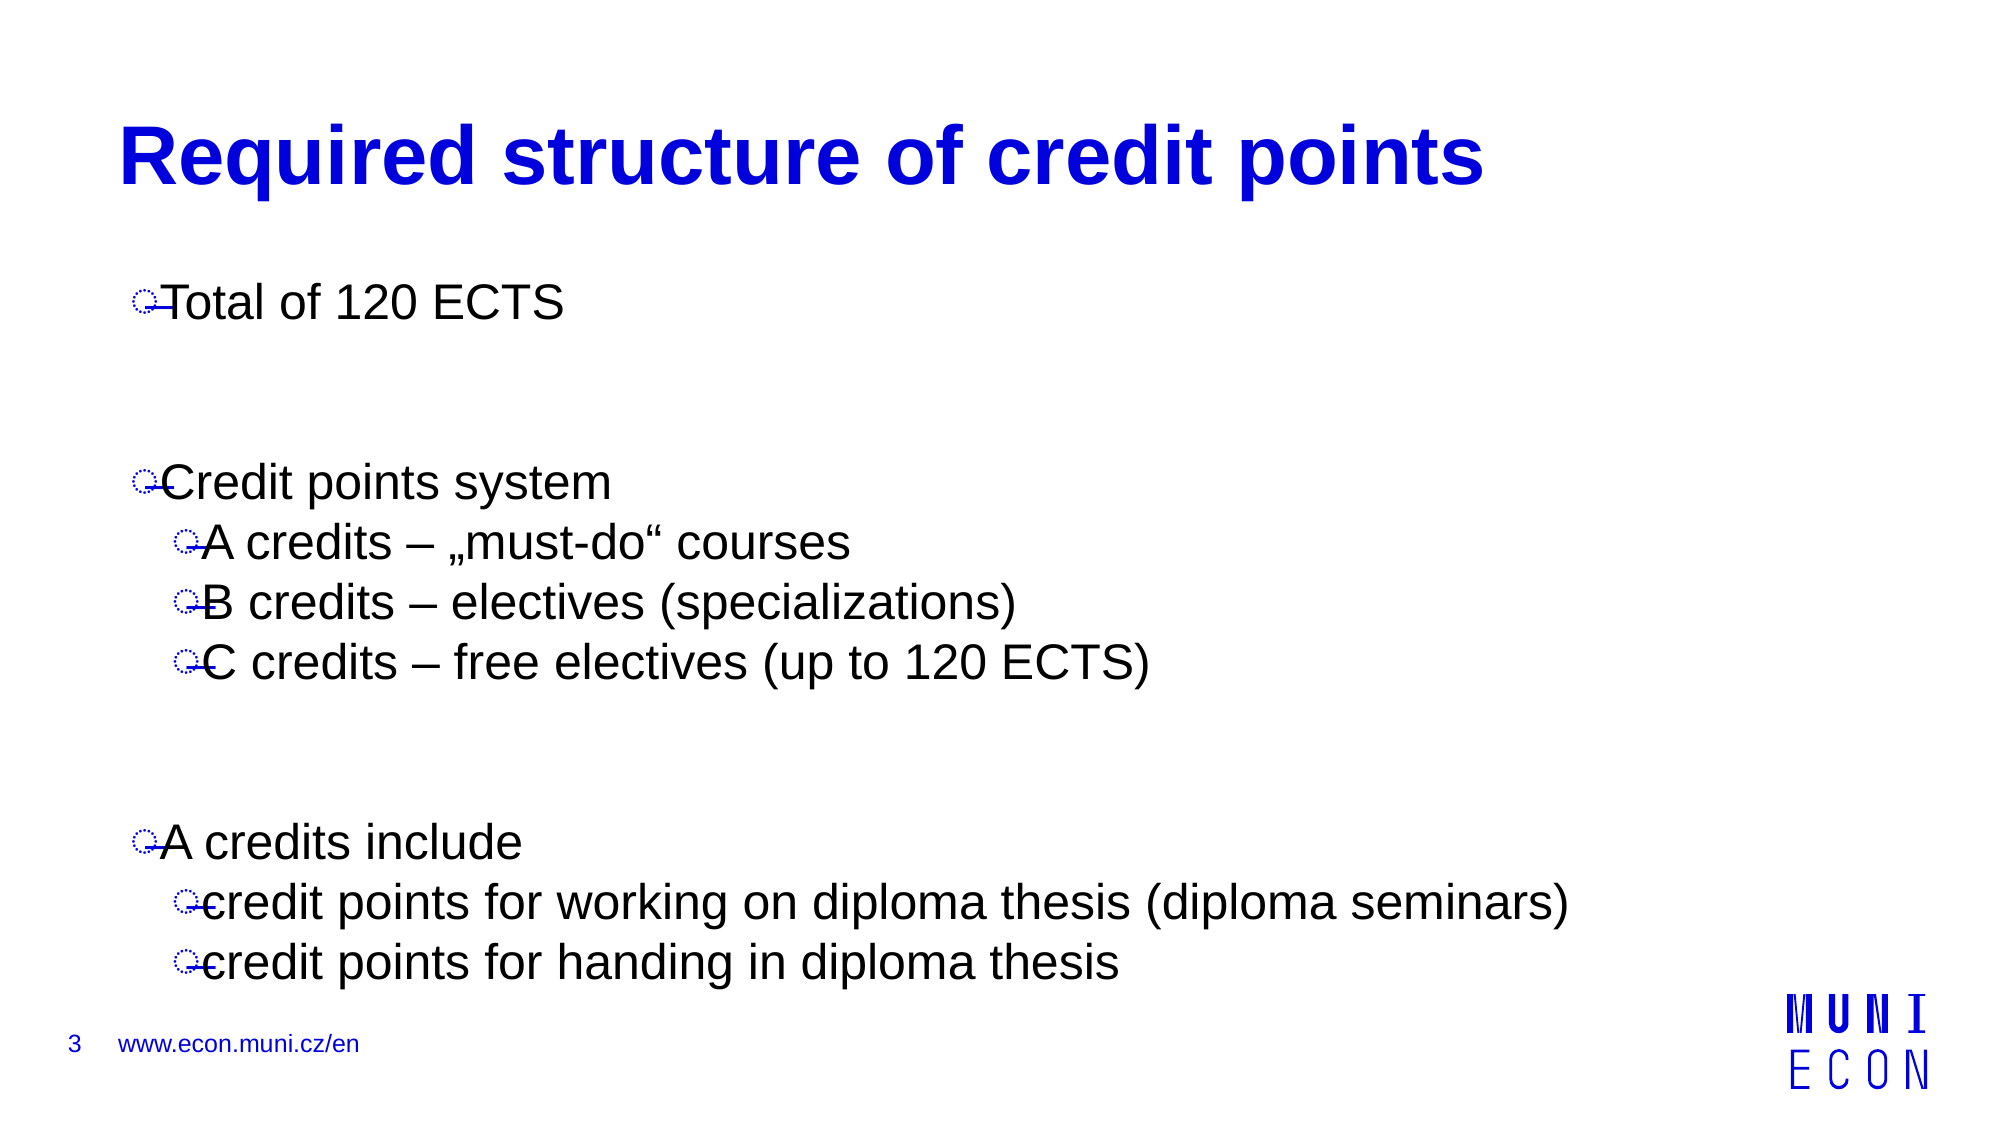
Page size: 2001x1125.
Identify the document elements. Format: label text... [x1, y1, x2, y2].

list Total of 120 ECTS Credit points system A credits – „must-do“ courses B credits – electives (specializations) C credits – free electives (up to 120 ECTS) A credits include credit points for working on diploma thesis (diploma seminars) credit points for handing in diploma thesis [118, 239, 1883, 919]
footer www.econ.muni.cz/en [118, 1021, 1418, 1063]
title Required structure of credit points [118, 118, 1883, 193]
slide_number 3 [67, 1021, 110, 1063]
